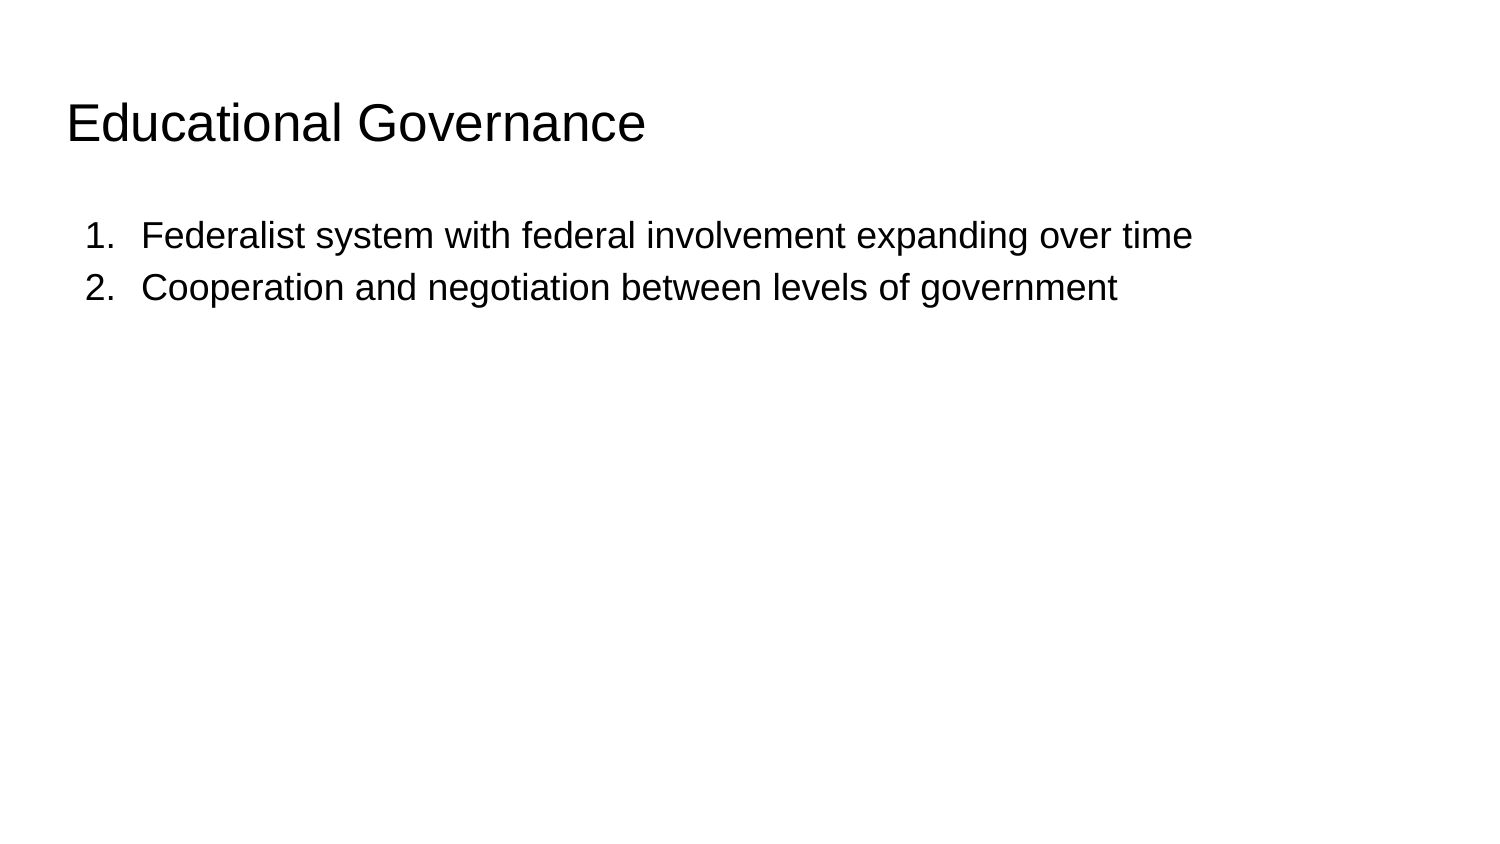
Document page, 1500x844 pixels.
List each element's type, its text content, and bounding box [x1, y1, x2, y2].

list Federalist system with federal involvement expanding over time Cooperation and negotiation between levels of government [51, 189, 1449, 750]
title Educational Governance [51, 72, 1449, 167]
